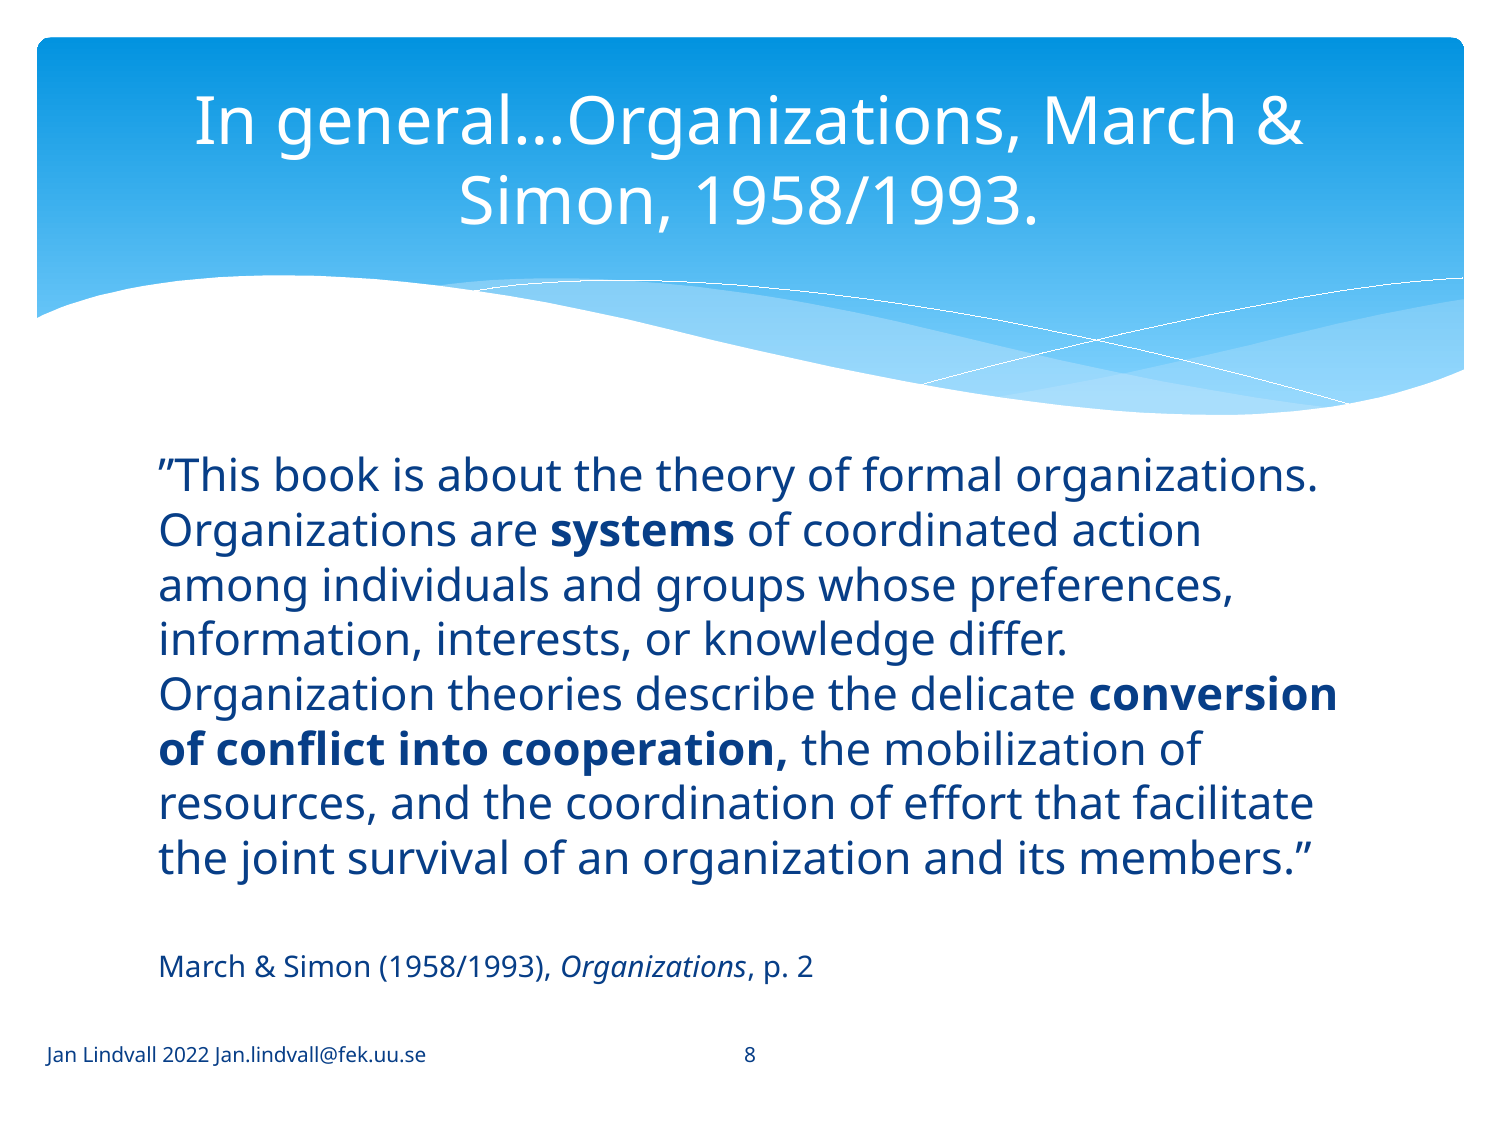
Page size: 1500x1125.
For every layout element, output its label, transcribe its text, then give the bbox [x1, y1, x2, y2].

list ”This book is about the theory of formal organizations. Organizations are systems of coordinated action among individuals and groups whose preferences, information, interests, or knowledge differ. Organization theories describe the delicate conversion of conflict into cooperation, the mobilization of resources, and the coordination of effort that facilitate the joint survival of an organization and its members.” March & Simon (1958/1993), Organizations, p. 2 [143, 438, 1359, 1005]
title In general…Organizations, March & Simon, 1958/1993. [75, 55, 1425, 261]
slide_number 8 [654, 1025, 846, 1086]
footer Jan Lindvall 2022 Jan.lindvall@fek.uu.se [31, 1025, 653, 1086]
